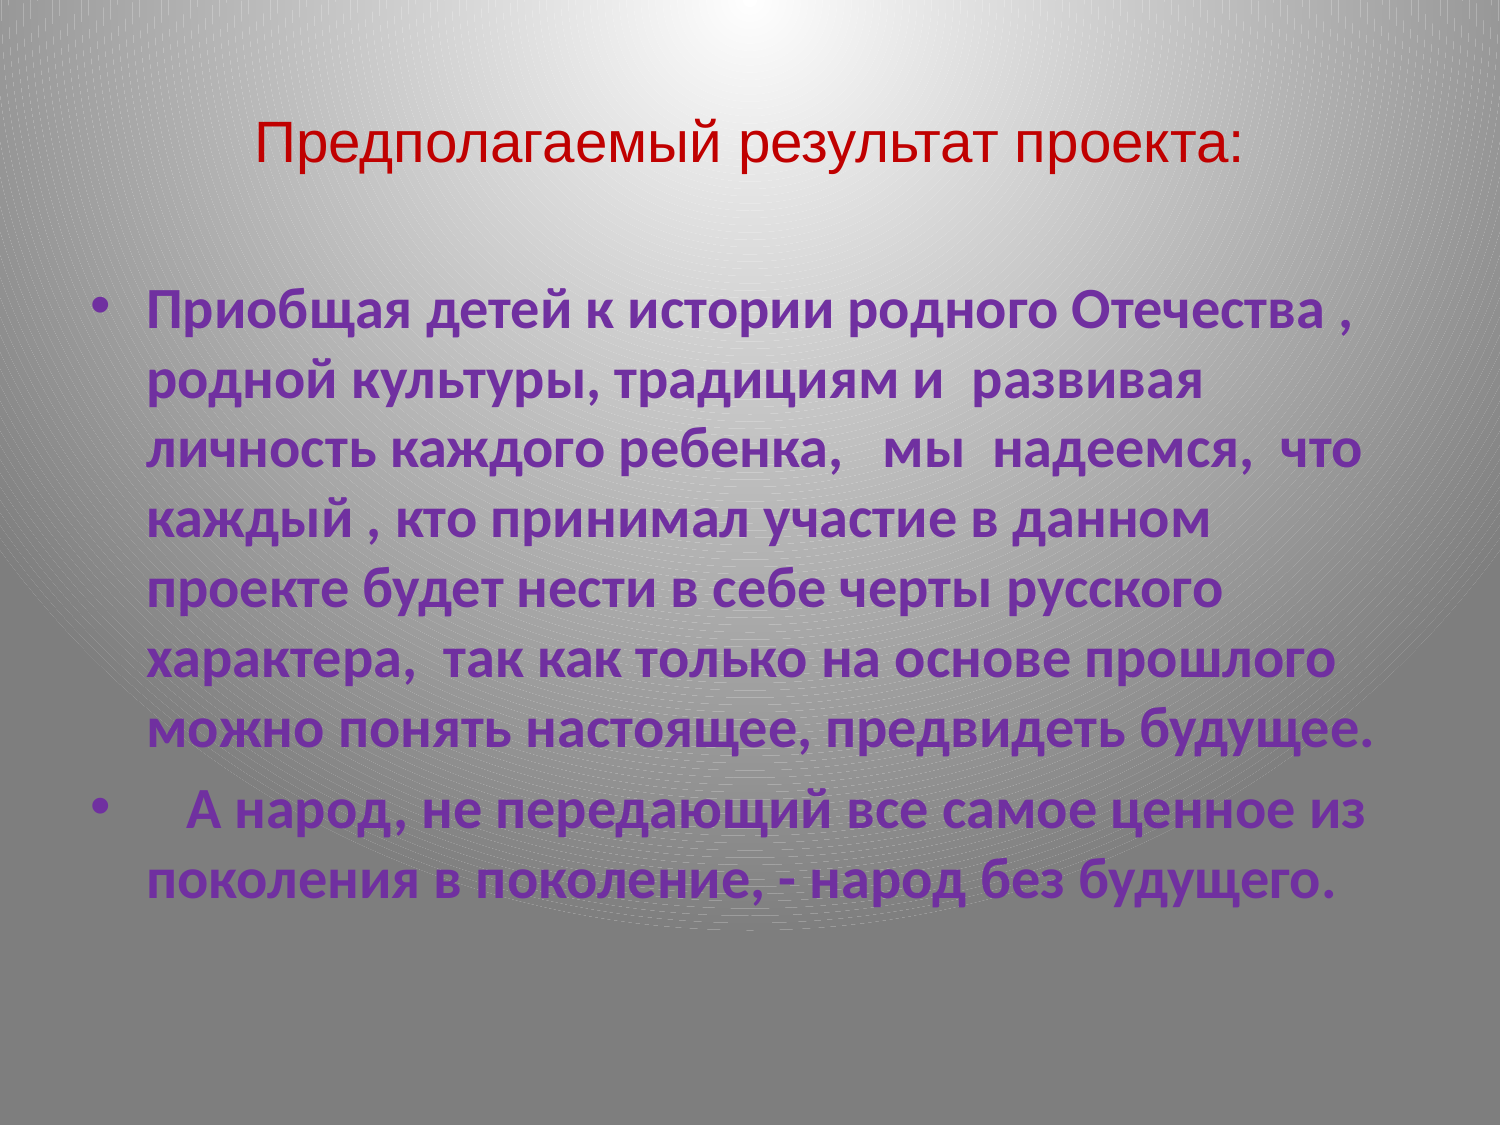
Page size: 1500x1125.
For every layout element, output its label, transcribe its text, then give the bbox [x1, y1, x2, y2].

list Приобщая детей к истории родного Отечества , родной культуры, традициям и развивая личность каждого ребенка, мы надеемся, что каждый , кто принимал участие в данном проекте будет нести в себе черты русского характера, так как только на основе прошлого можно понять настоящее, предвидеть будущее. А народ, не передающий все самое ценное из поколения в поколение, - народ без будущего. [75, 262, 1425, 1005]
title Предполагаемый результат проекта: [75, 45, 1425, 233]
